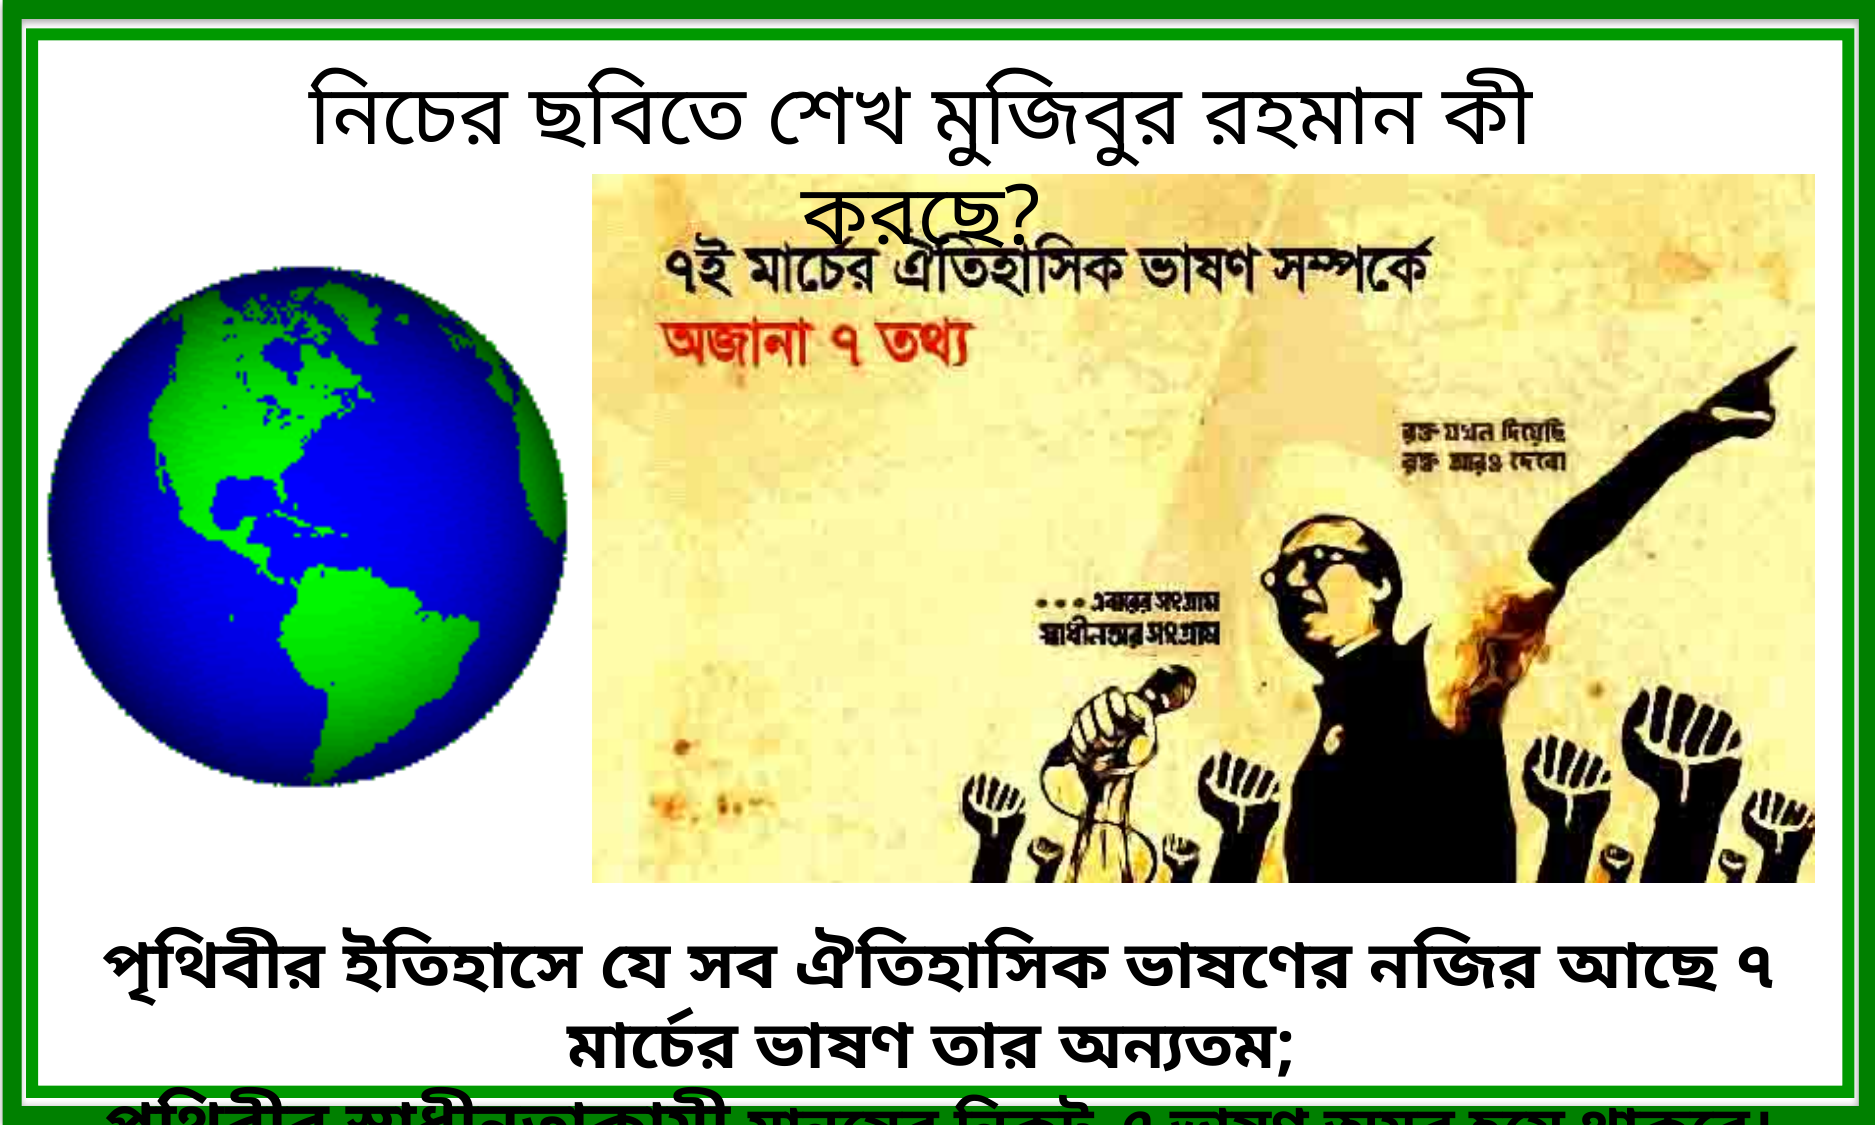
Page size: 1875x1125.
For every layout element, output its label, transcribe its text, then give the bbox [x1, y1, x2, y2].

picture [592, 174, 1815, 883]
picture [39, 258, 578, 798]
text_box নিচের ছবিতে শেখ মুজিবুর রহমান কী করছে? [268, 53, 1574, 269]
text_box পৃথিবীর ইতিহাসে যে সব ঐতিহাসিক ভাষণের নজির আছে ৭ মার্চের ভাষণ তার অন্যতম; পৃথিবীর স্বাধীনতাকামী মানুষের নিকট এ ভাষণ অমর হয়ে থাকবে। [27, 914, 1853, 1125]
